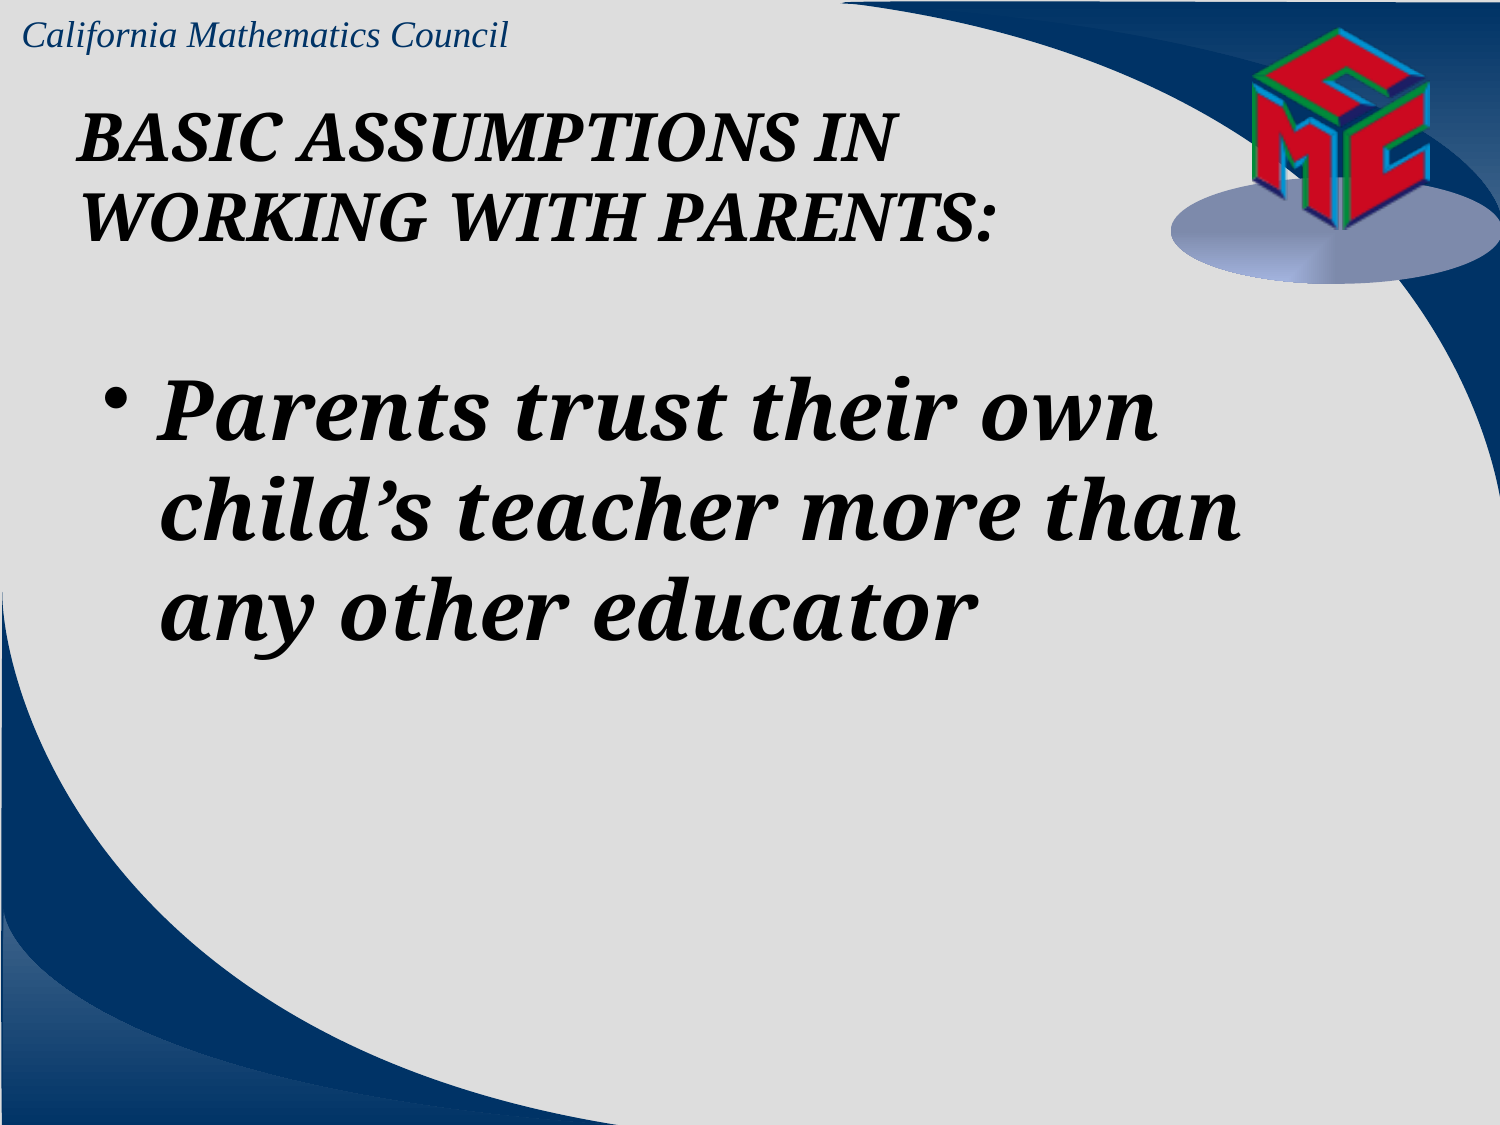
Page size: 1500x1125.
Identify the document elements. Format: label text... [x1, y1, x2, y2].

title BASIC ASSUMPTIONS IN WORKING WITH PARENTS: [62, 87, 1138, 275]
list Parents trust their own child’s teacher more than any other educator [87, 350, 1438, 1125]
picture [1252, 27, 1430, 230]
